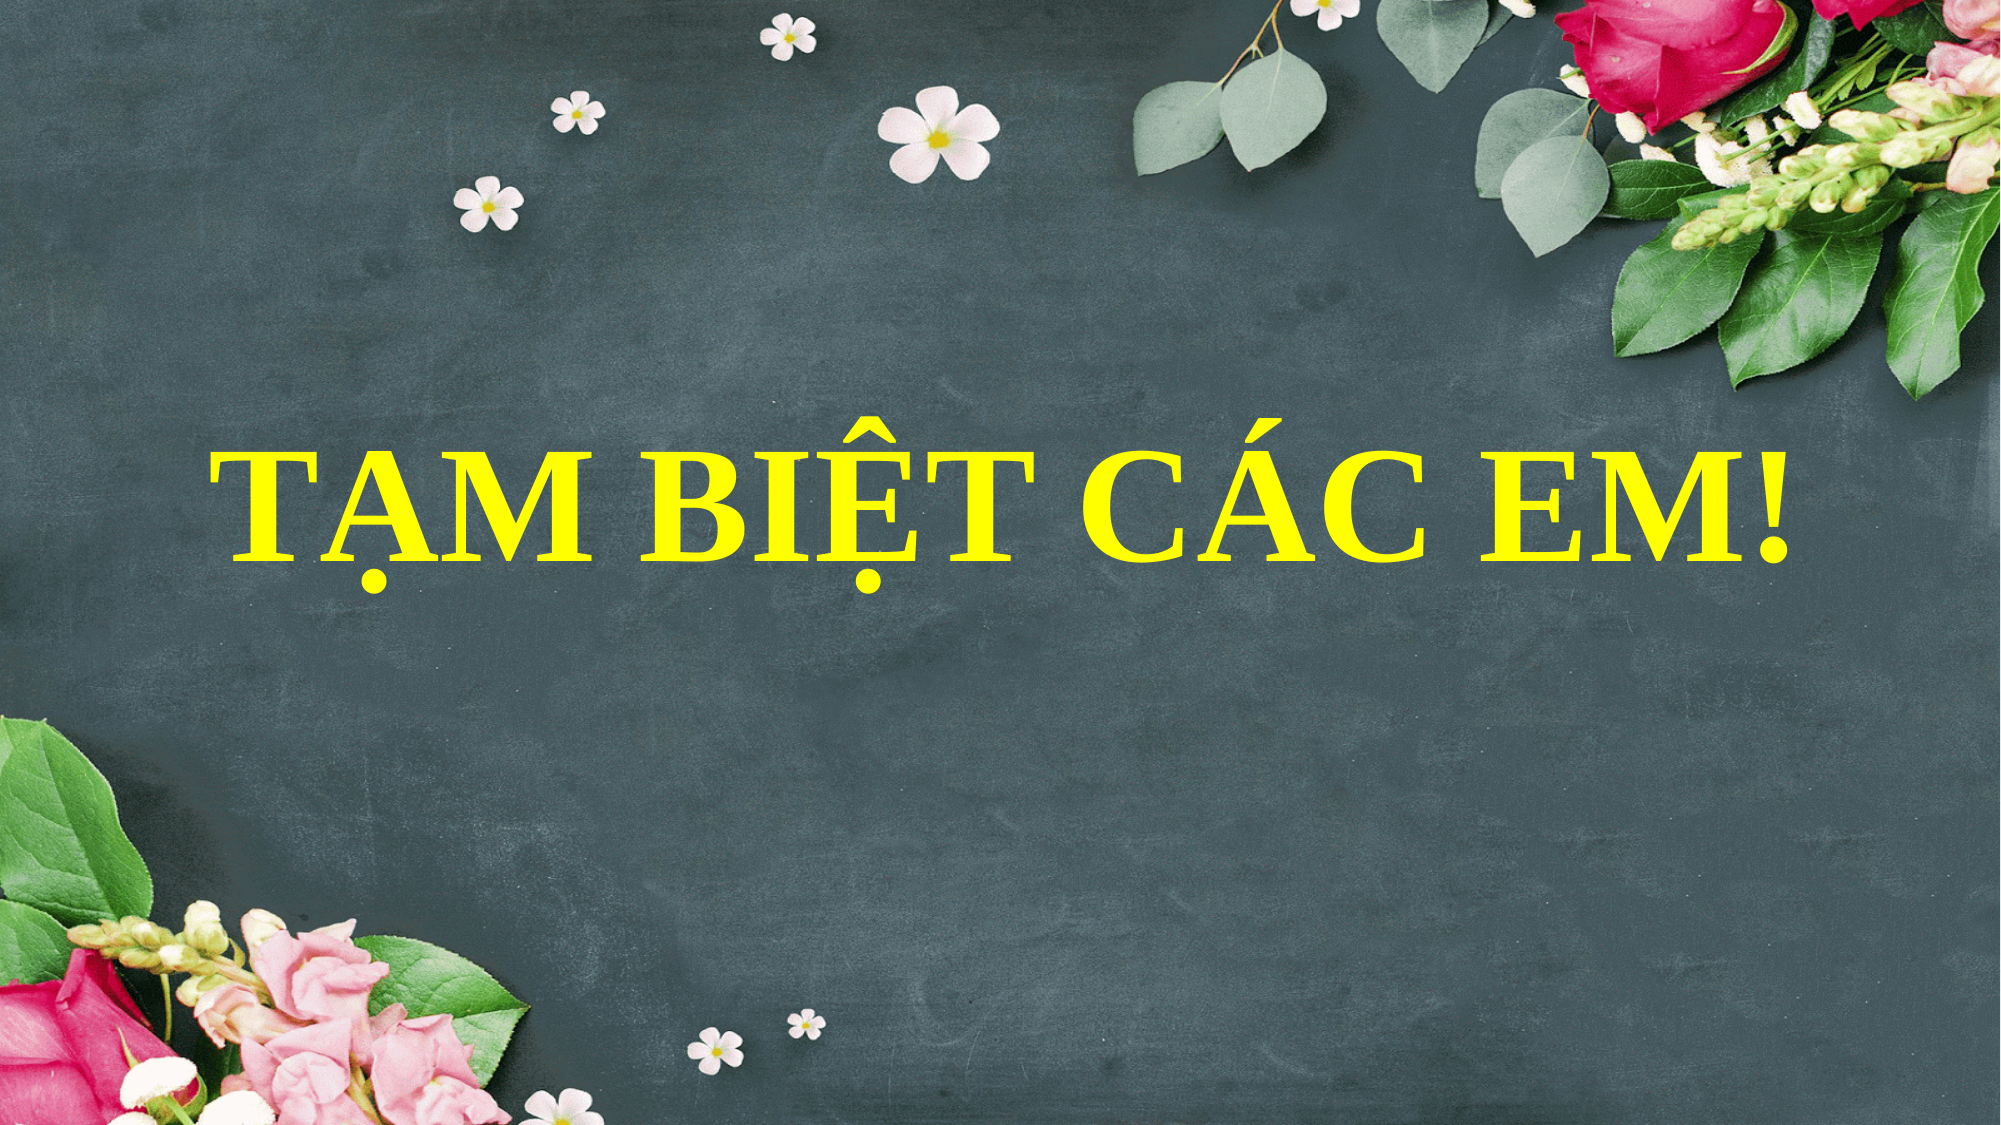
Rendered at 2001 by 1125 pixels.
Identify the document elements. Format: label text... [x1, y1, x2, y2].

list TẠM BIỆT CÁC EM! [110, 410, 1903, 894]
picture [0, 0, 2001, 1125]
